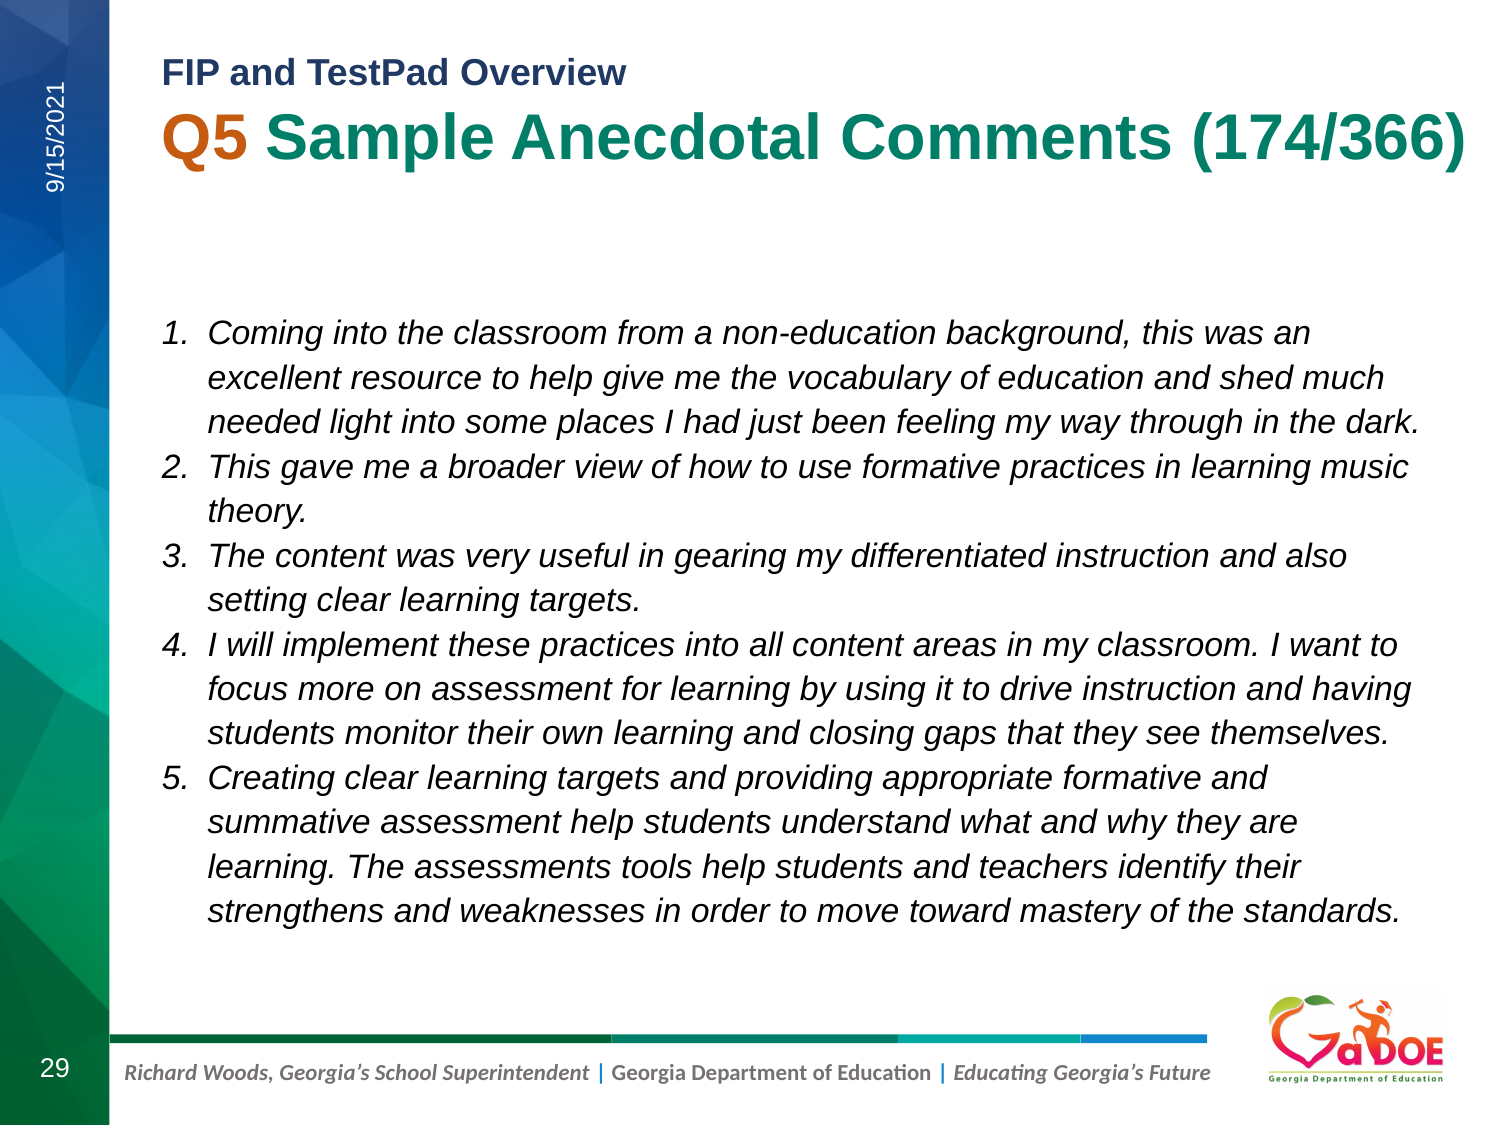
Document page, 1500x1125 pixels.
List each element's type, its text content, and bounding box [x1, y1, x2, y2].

picture [1263, 987, 1447, 1089]
picture [0, 0, 110, 1125]
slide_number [23, 66, 84, 405]
list Coming into the classroom from a non-education background, this was an excellent resource to help give me the vocabulary of education and shed much needed light into some places I had just been feeling my way through in the dark. This gave me a broader view of how to use formative practices in learning music theory. The content was very useful in gearing my differentiated instruction and also setting clear learning targets. I will implement these practices into all content areas in my classroom. I want to focus more on assessment for learning by using it to drive instruction and having students monitor their own learning and closing gaps that they see themselves. Creating clear learning targets and providing appropriate formative and summative assessment help students understand what and why they are learning. The assessments tools help students and teachers identify their strengthens and weaknesses in order to move toward mastery of the standards. [146, 299, 1441, 988]
title Q5 Sample Anecdotal Comments (174/366) [146, 96, 1500, 185]
